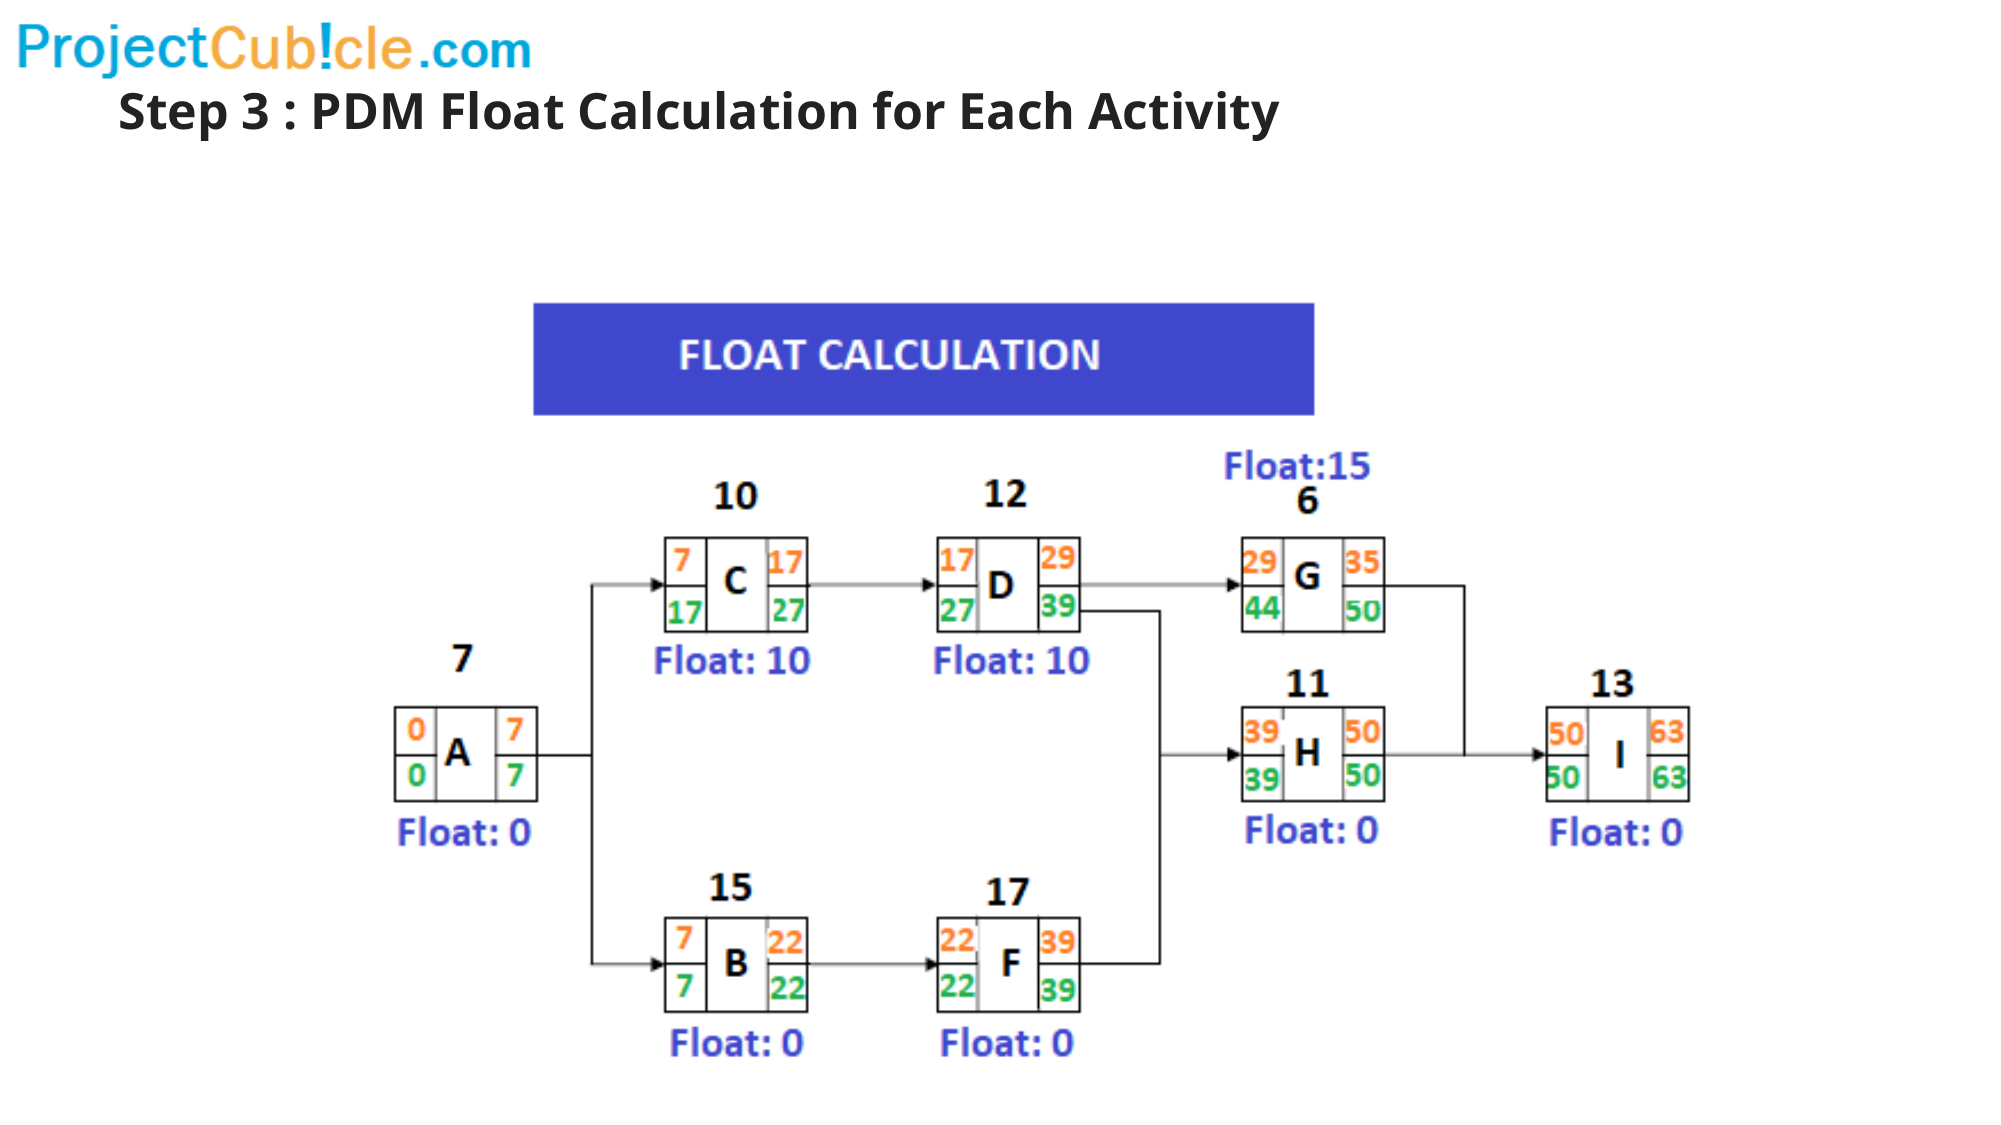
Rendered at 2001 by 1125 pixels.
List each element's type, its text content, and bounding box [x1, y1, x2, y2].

picture [0, 0, 544, 82]
picture [350, 274, 1702, 1080]
text_box Step 3 : PDM Float Calculation for Each Activity [103, 72, 1966, 216]
